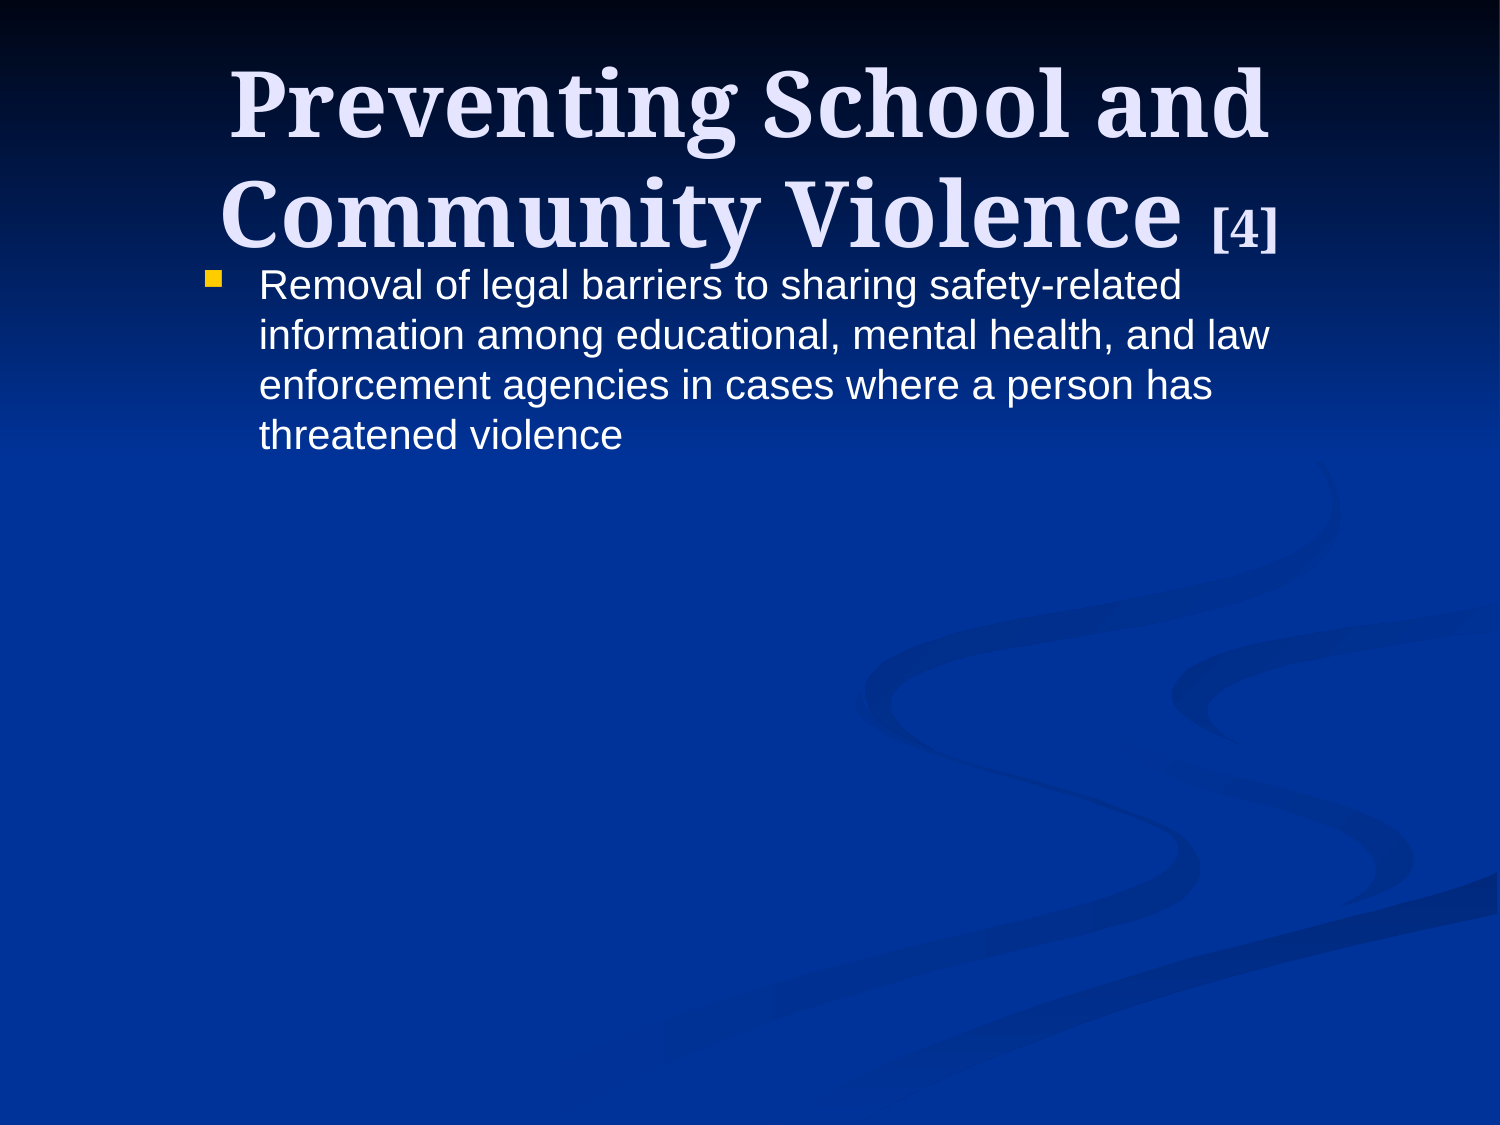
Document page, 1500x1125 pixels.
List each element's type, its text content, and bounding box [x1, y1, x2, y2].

list Removal of legal barriers to sharing safety-related information among educational, mental health, and law enforcement agencies in cases where a person has threatened violence [187, 249, 1338, 918]
title Preventing School and Community Violence [4] [75, 62, 1425, 250]
